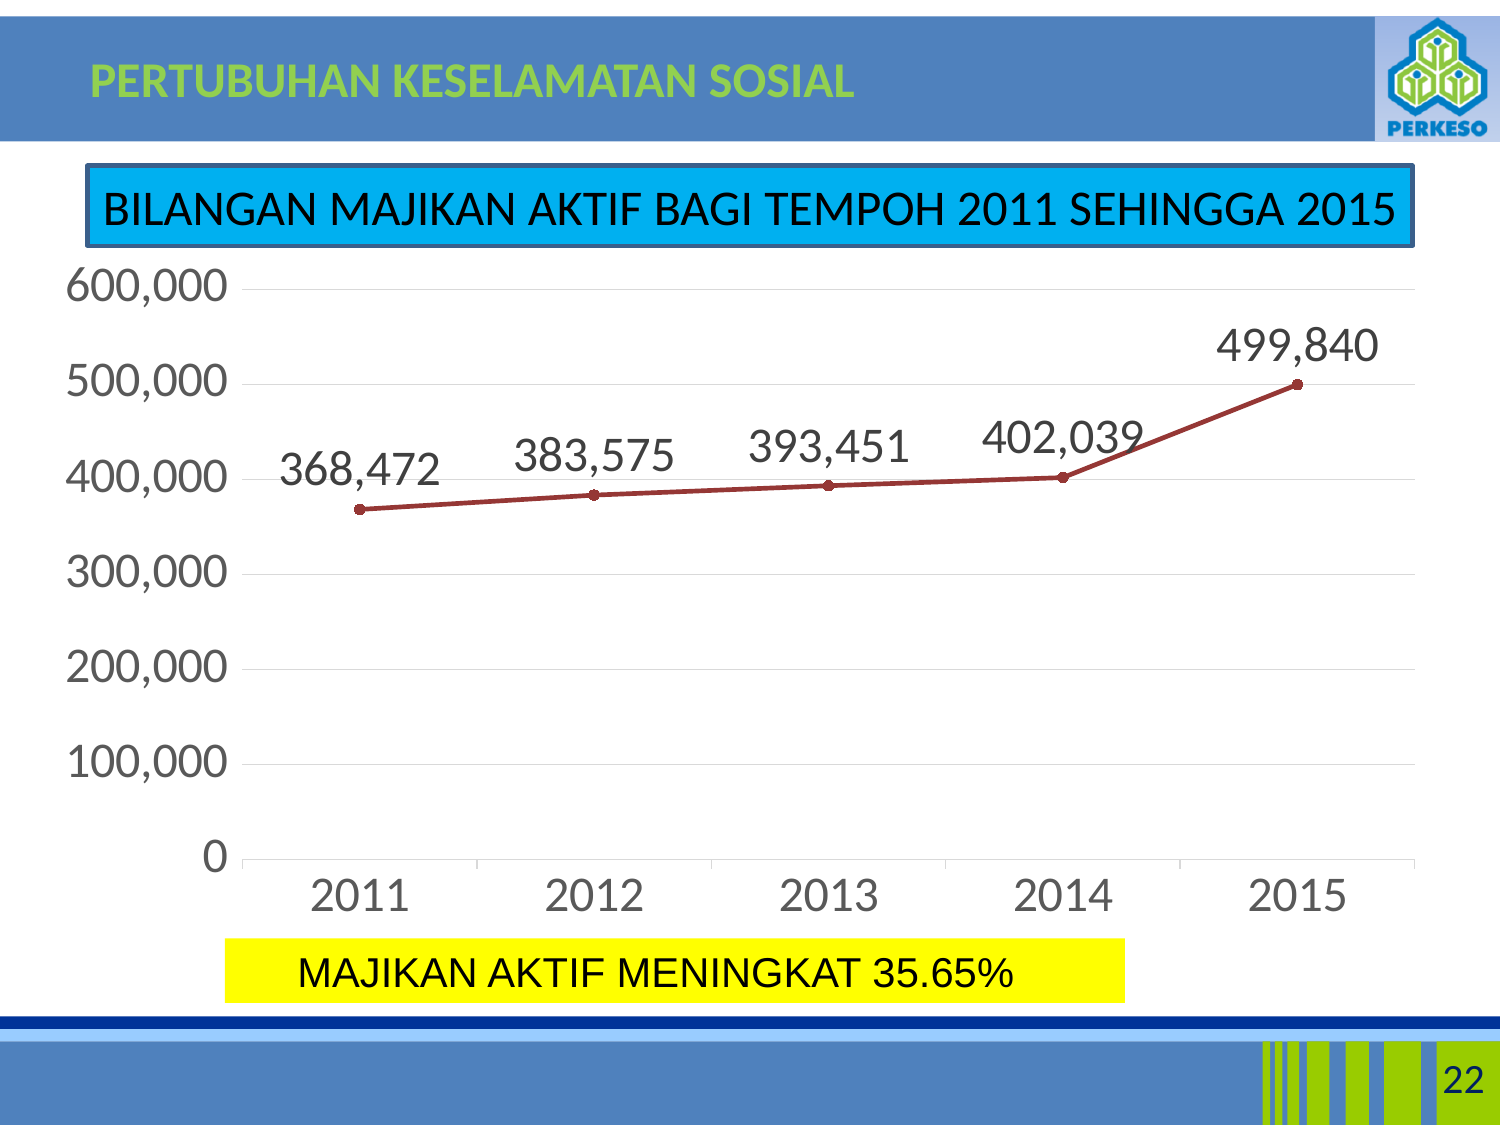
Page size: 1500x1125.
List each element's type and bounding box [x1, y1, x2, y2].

text_box [0, 16, 1500, 1125]
